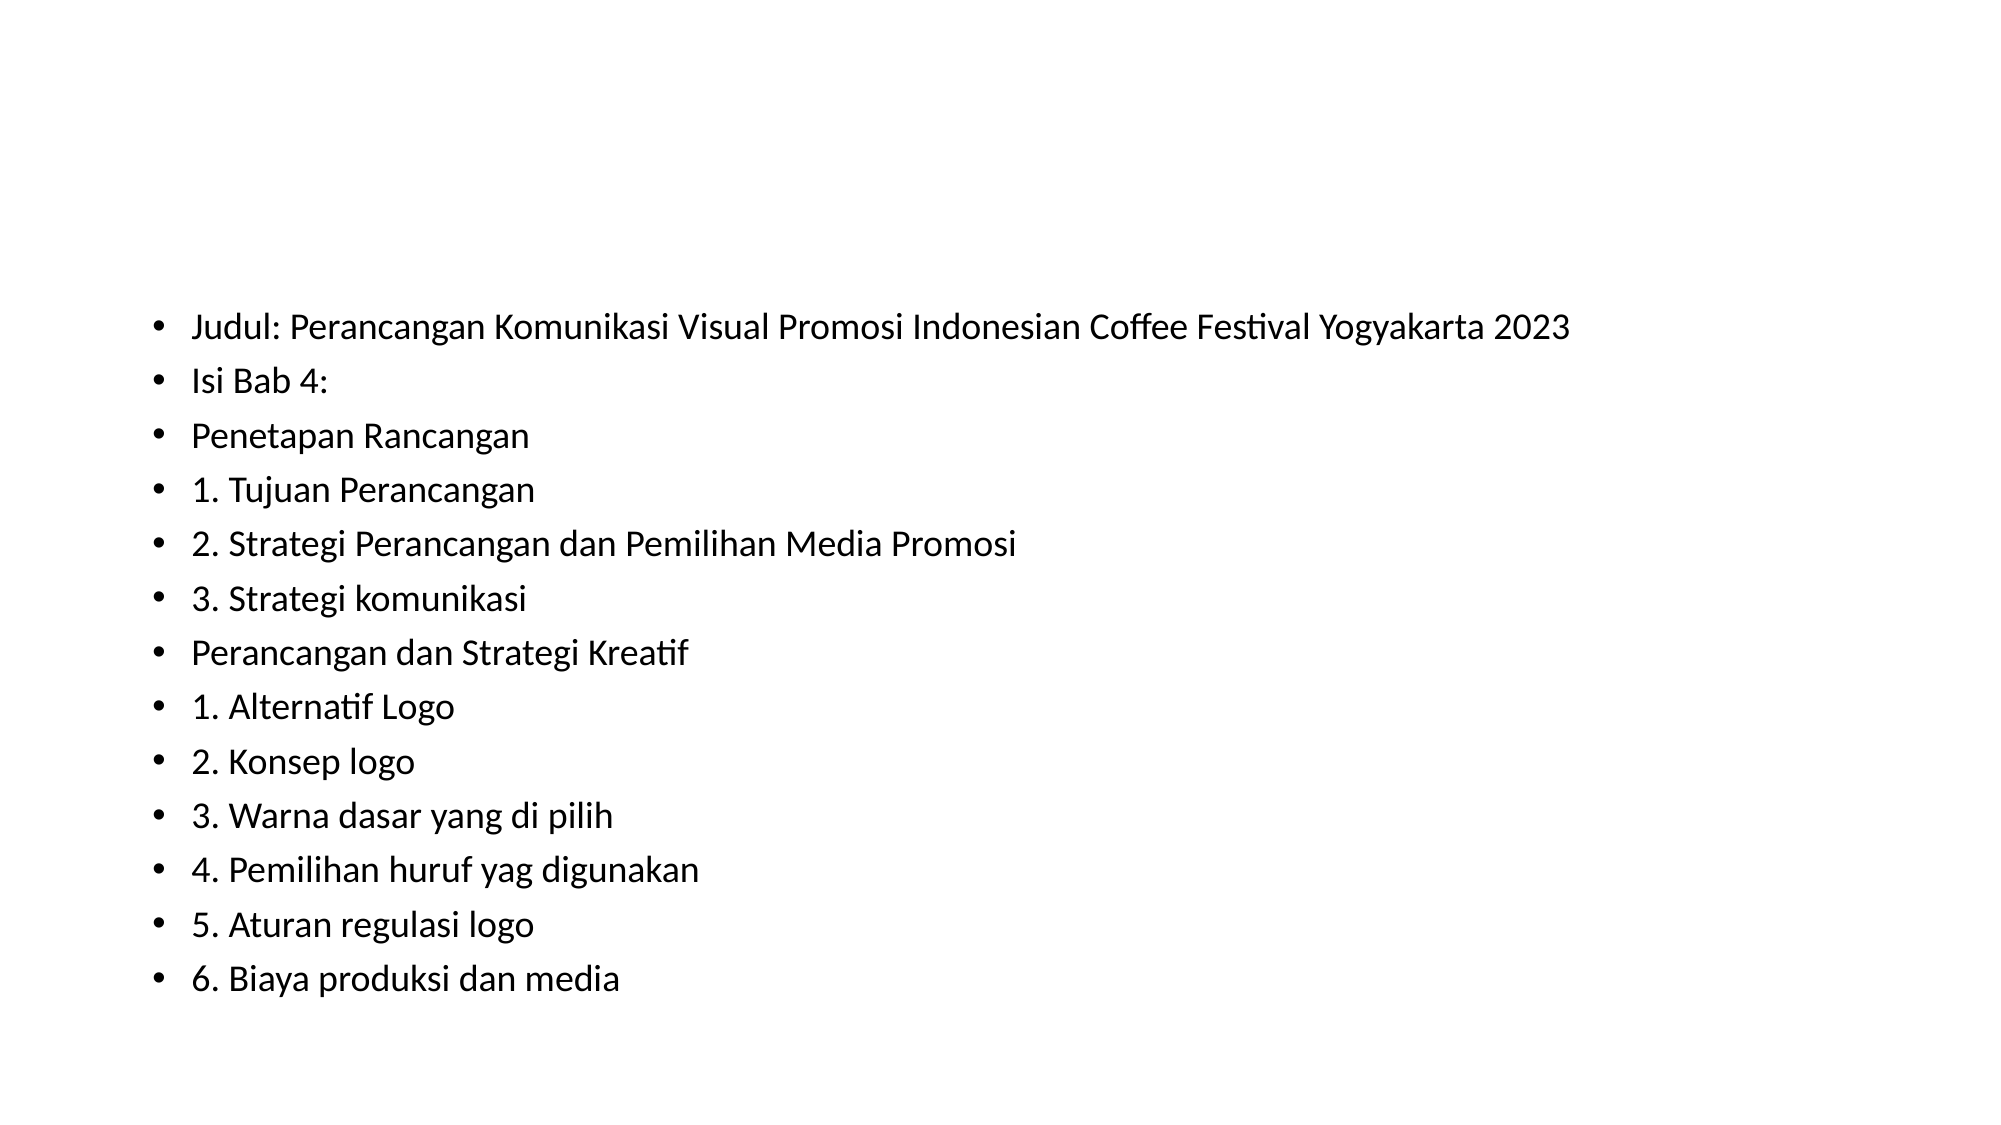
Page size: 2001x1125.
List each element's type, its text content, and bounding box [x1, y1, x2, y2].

list Judul: Perancangan Komunikasi Visual Promosi Indonesian Coffee Festival Yogyakarta 2023 Isi Bab 4: Penetapan Rancangan 1. Tujuan Perancangan 2. Strategi Perancangan dan Pemilihan Media Promosi 3. Strategi komunikasi Perancangan dan Strategi Kreatif 1. Alternatif Logo 2. Konsep logo 3. Warna dasar yang di pilih 4. Pemilihan huruf yag digunakan 5. Aturan regulasi logo 6. Biaya produksi dan media [137, 299, 1863, 1014]
